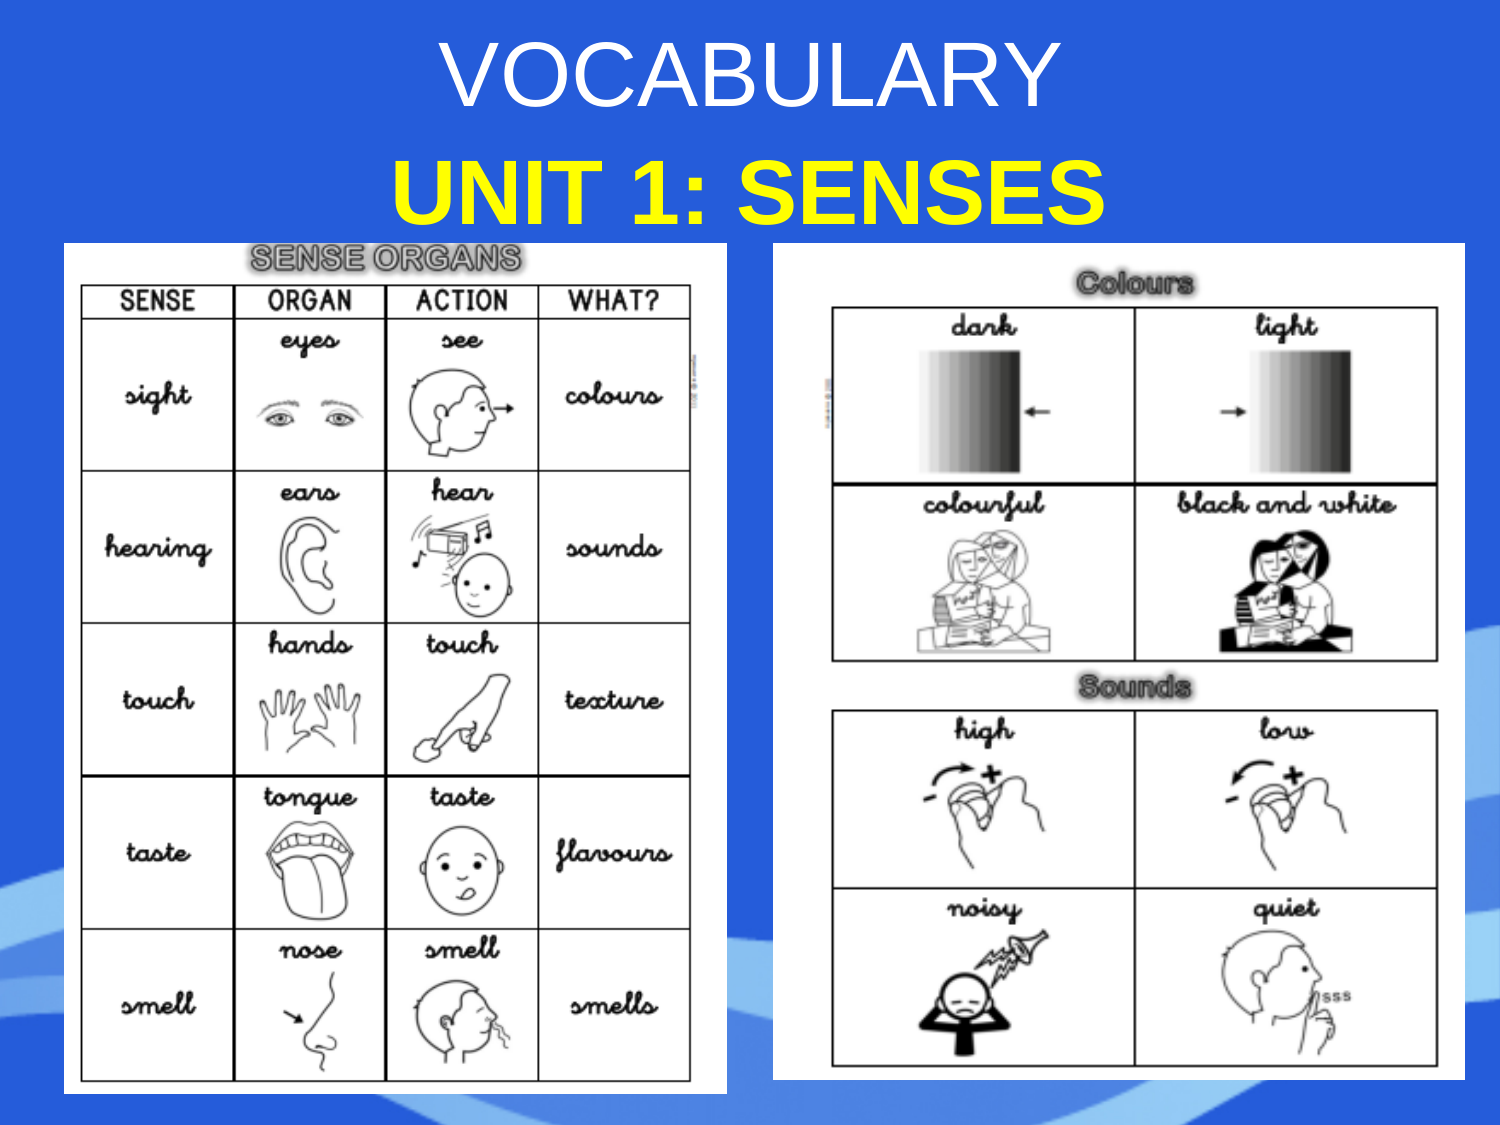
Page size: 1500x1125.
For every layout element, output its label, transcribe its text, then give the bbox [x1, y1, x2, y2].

title VOCABULARY [76, 0, 1427, 140]
picture [0, 0, 1500, 1125]
text_box UNIT 1: SENSES [375, 125, 1125, 251]
